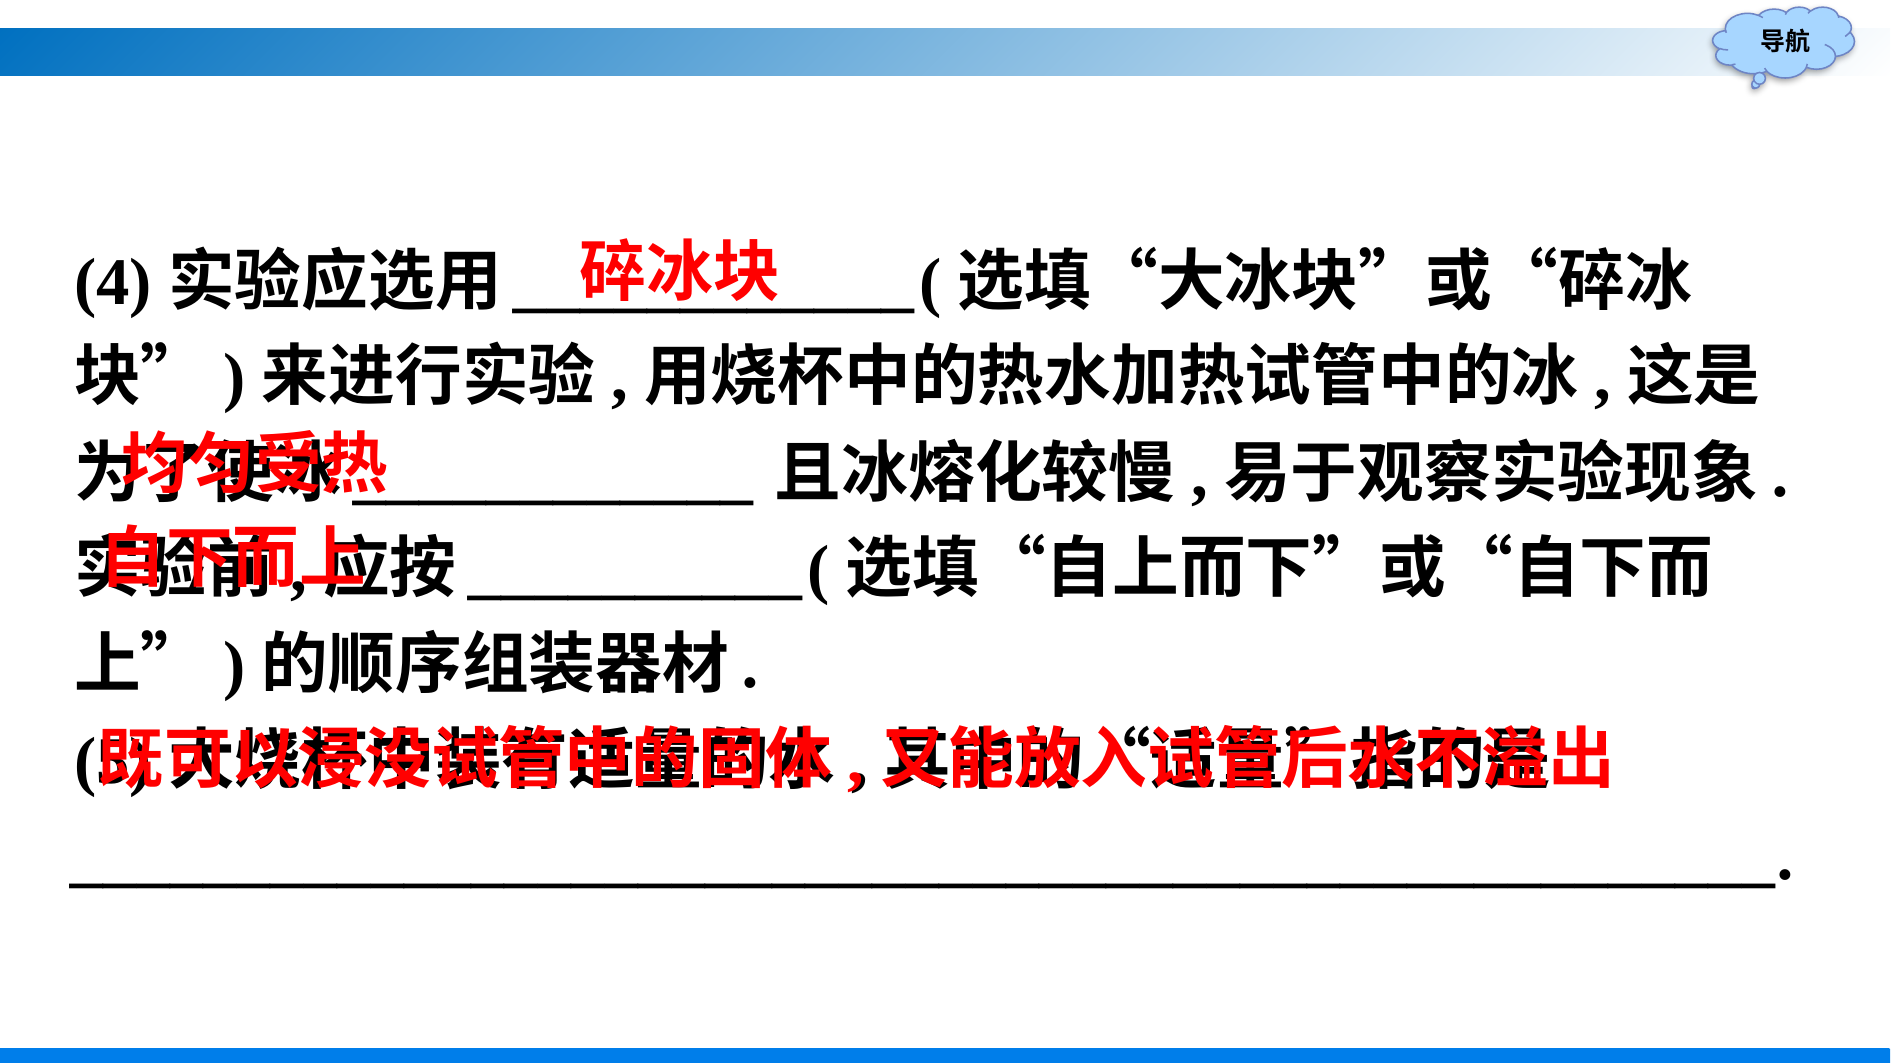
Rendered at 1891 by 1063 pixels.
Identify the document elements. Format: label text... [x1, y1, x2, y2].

text_box 均匀受热 [106, 413, 404, 508]
text_box (4)实验应选用____________(选填“大冰块”或“碎冰块”)来进行实验,用烧杯中的热水加热试管中的冰,这是为了使冰____________且冰熔化较慢,易于观察实验现象.实验前,应按__________(选填“自上而下”或“自下而上”)的顺序组装器材. (5)大烧杯中装有适量的水,其中的“适量”指的是 ___________________________________________________. [59, 214, 1833, 901]
text_box 碎冰块 [565, 221, 796, 317]
text_box 既可以浸没试管中的固体,又能放入试管后水不溢出 [82, 692, 1678, 804]
text_box 自下而上 [84, 507, 382, 602]
